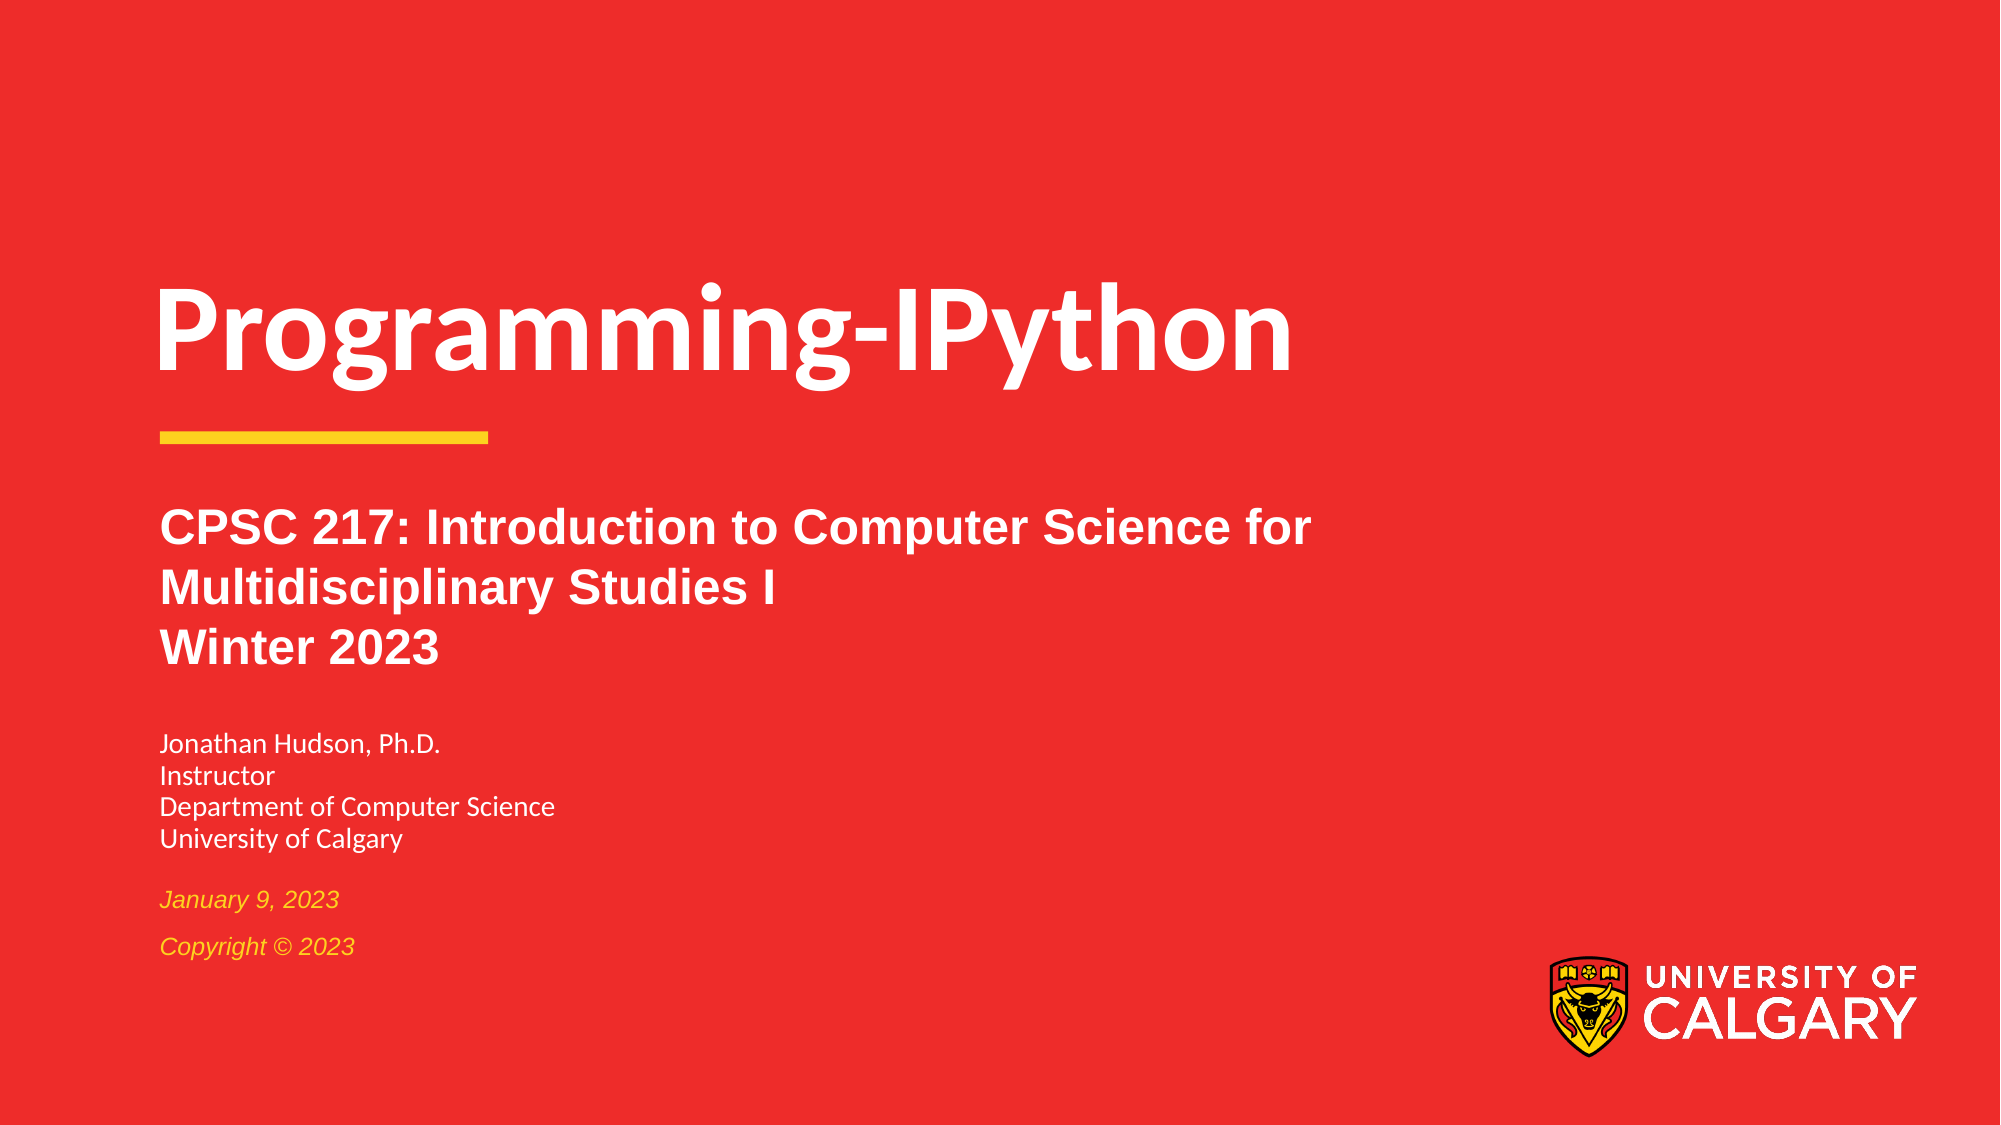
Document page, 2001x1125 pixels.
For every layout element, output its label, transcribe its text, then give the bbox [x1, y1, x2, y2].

title Programming-IPython [138, 86, 1639, 405]
list Jonathan Hudson, Ph.D. Instructor Department of Computer Science University of Calgary [144, 706, 1366, 862]
subtitle CPSC 217: Introduction to Computer Science for Multidisciplinary Studies I Winter 2023 [144, 486, 1645, 619]
list January 9, 2023 Copyright © 2023 [144, 879, 1366, 923]
picture [1508, 924, 1958, 1080]
